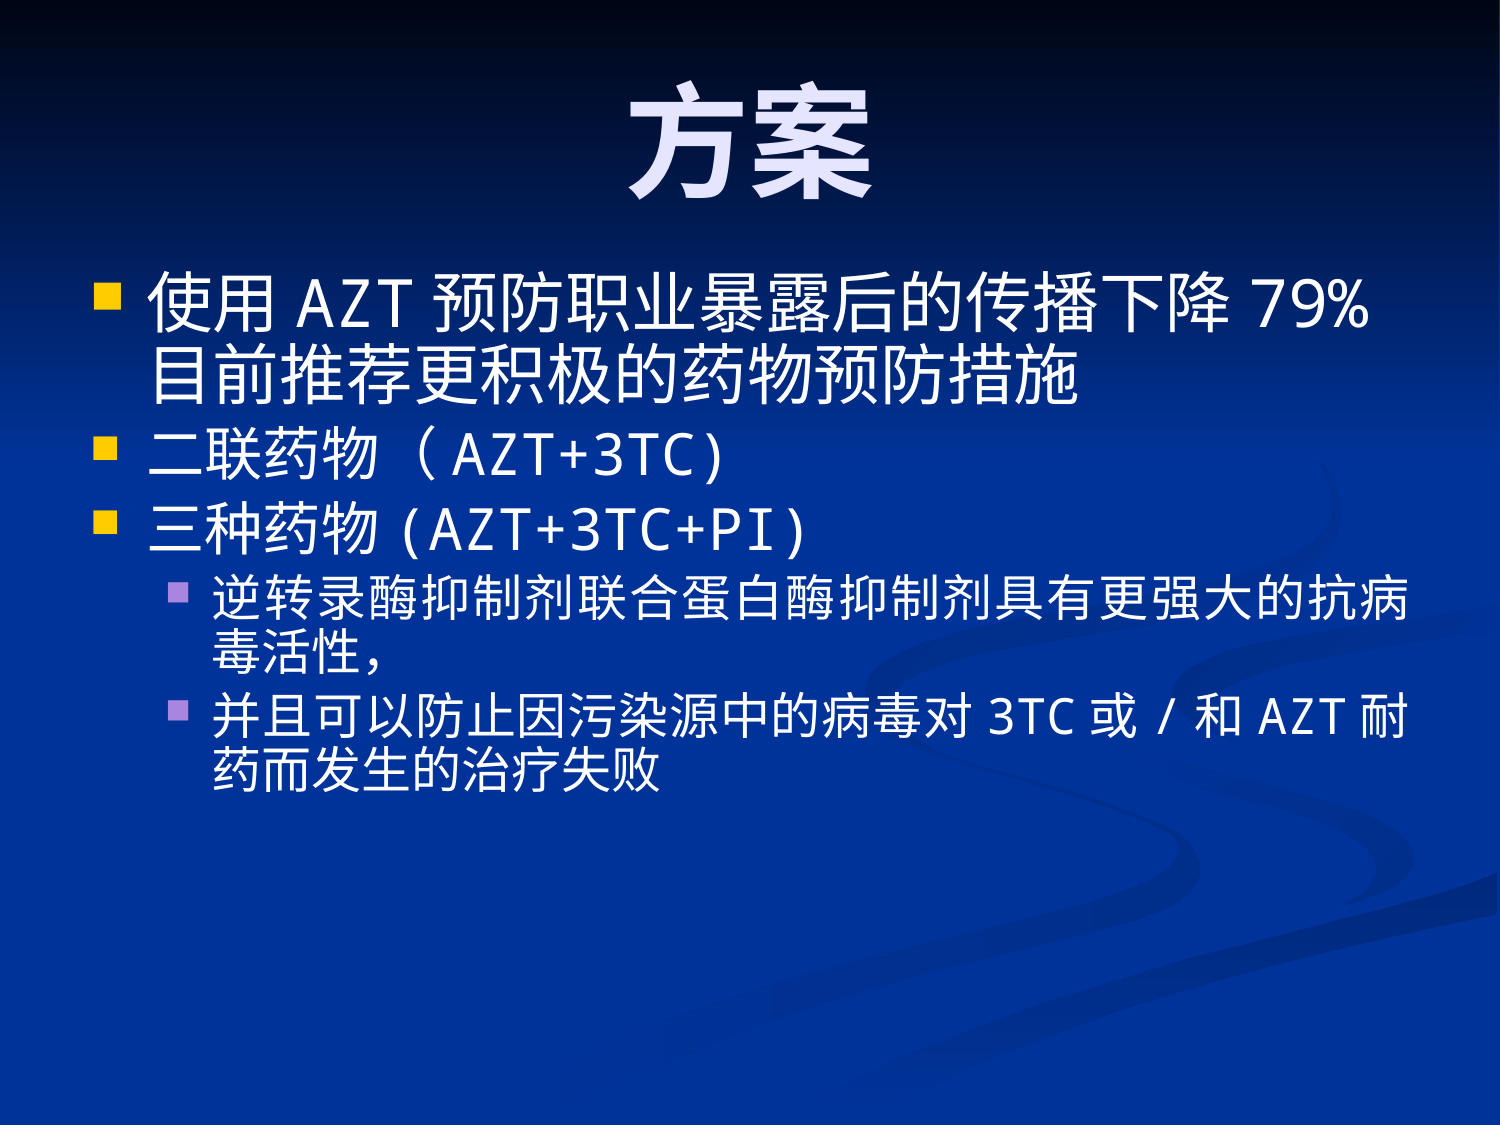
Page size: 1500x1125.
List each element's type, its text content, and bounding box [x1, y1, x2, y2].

list 使用AZT预防职业暴露后的传播下降79%目前推荐更积极的药物预防措施 二联药物（AZT+3TC) 三种药物(AZT+3TC+PI) 逆转录酶抑制剂联合蛋白酶抑制剂具有更强大的抗病毒活性， 并且可以防止因污染源中的病毒对3TC或/和AZT耐药而发生的治疗失败 [74, 262, 1426, 1006]
title 方案 [74, 44, 1426, 233]
